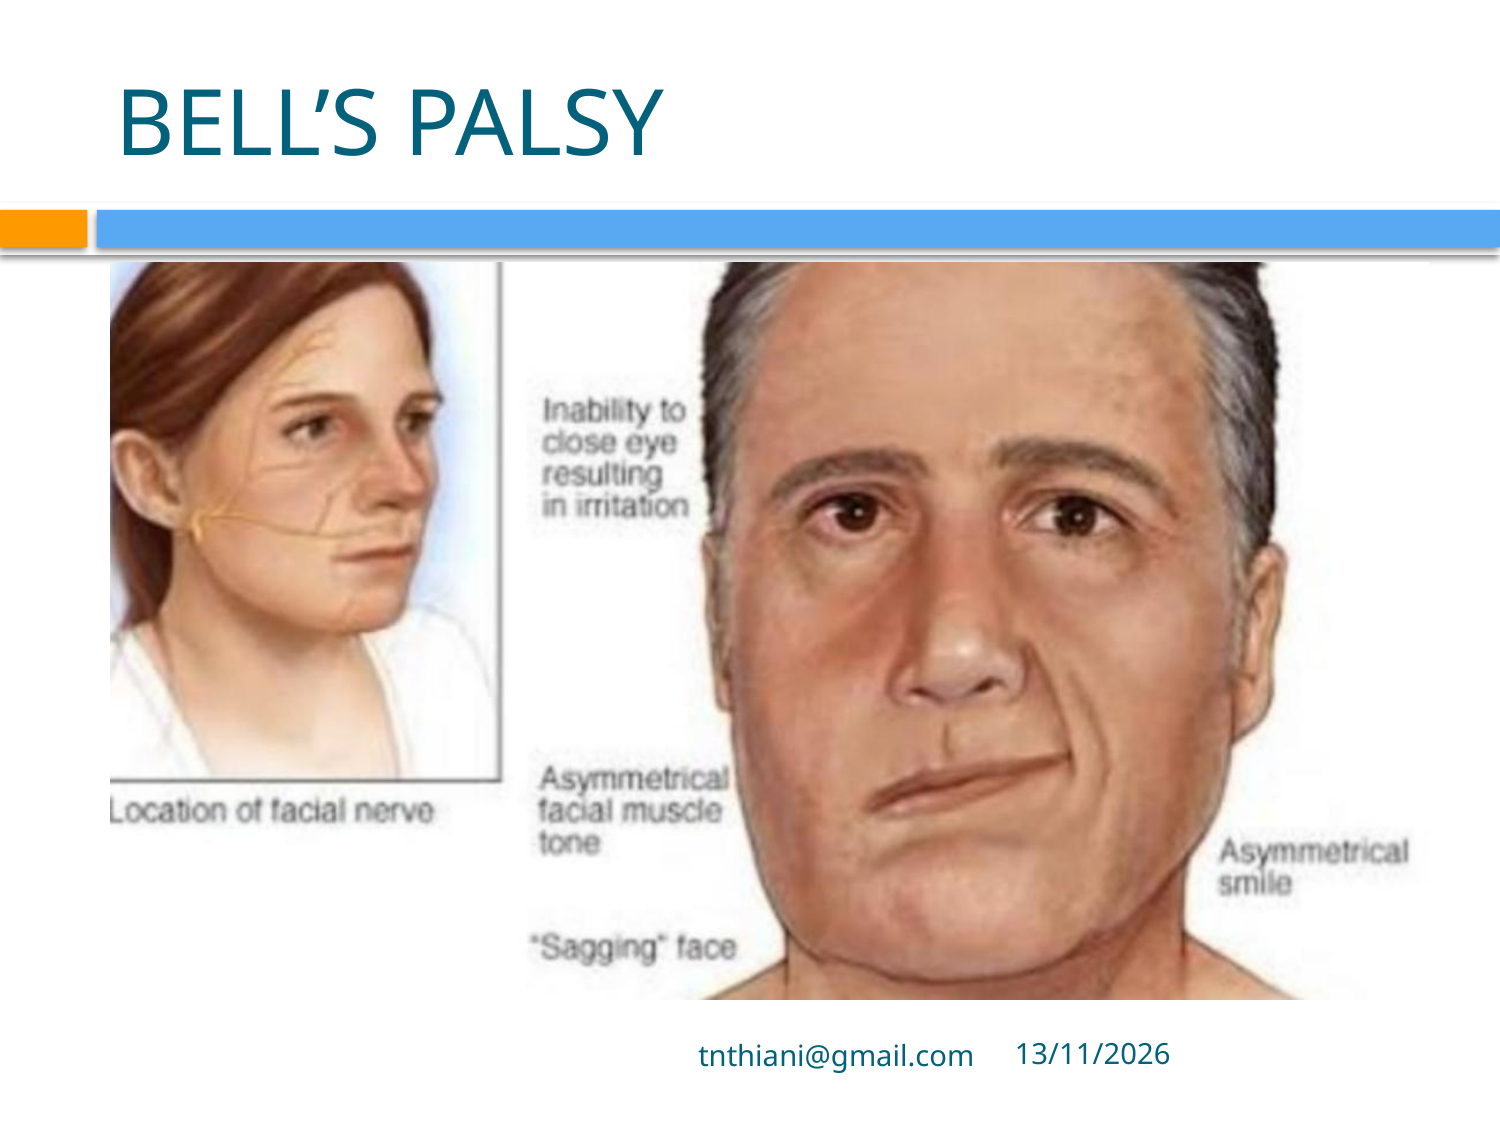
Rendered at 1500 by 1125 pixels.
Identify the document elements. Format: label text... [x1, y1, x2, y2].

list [110, 262, 1429, 1001]
title BELL’S PALSY [100, 37, 1439, 201]
footer tnthiani@gmail.com [99, 1025, 990, 1085]
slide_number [999, 1025, 1438, 1085]
